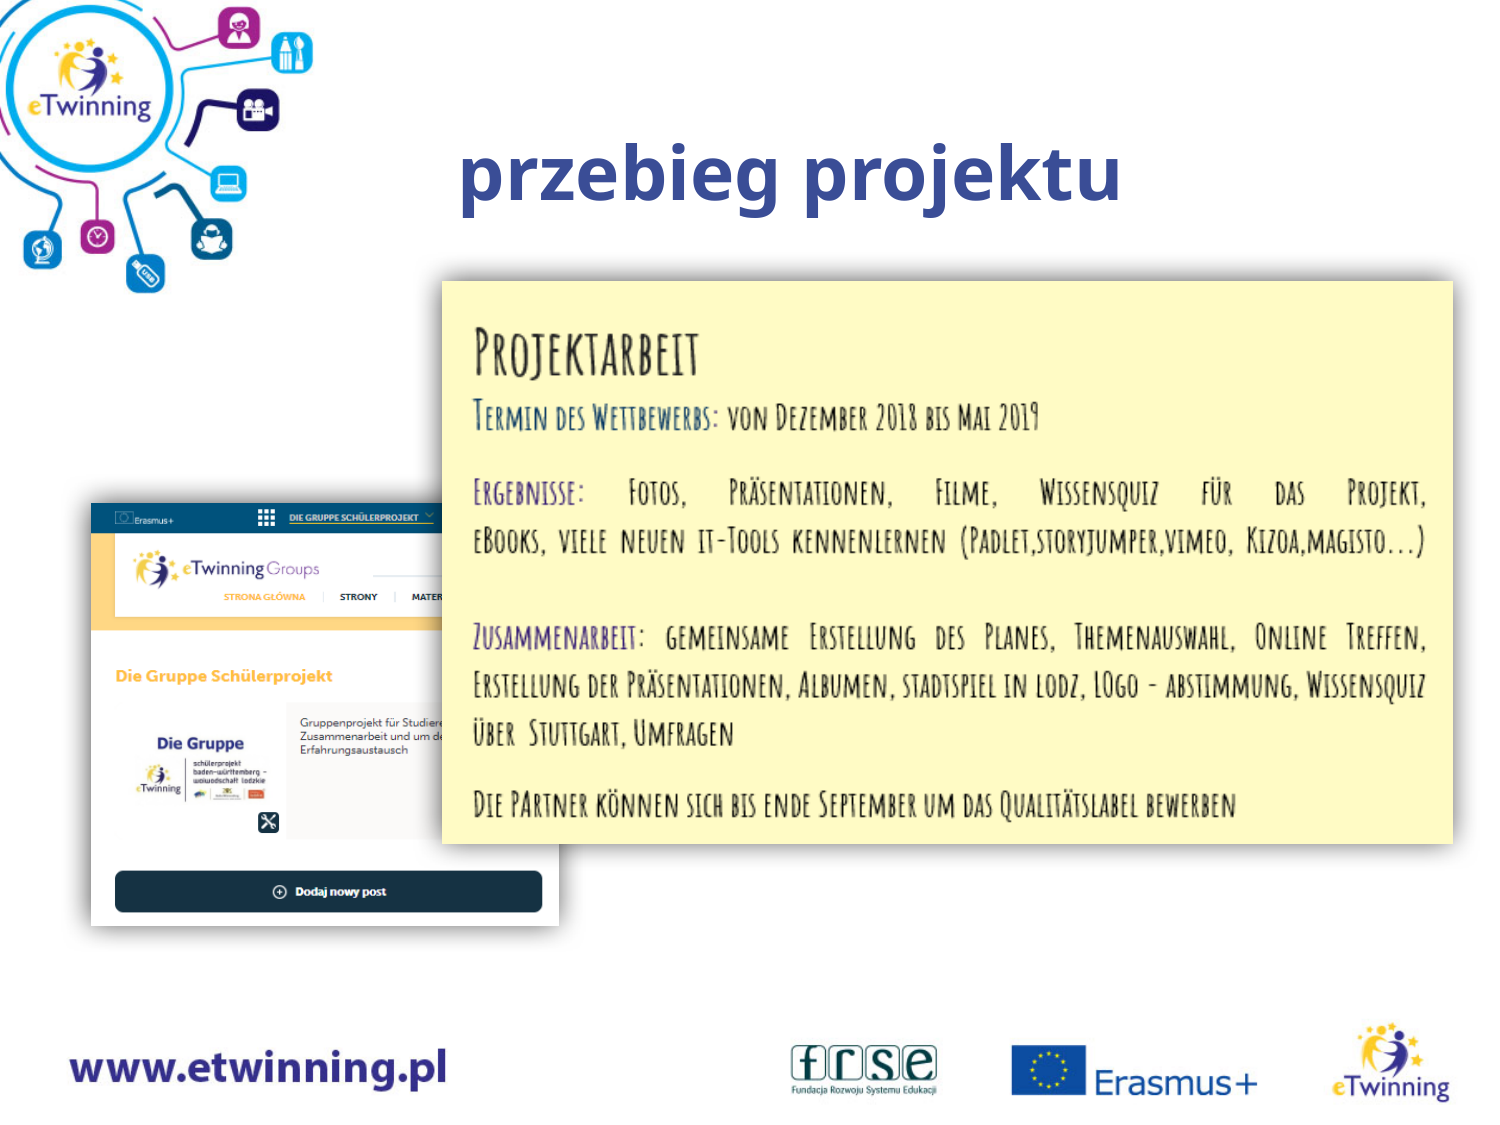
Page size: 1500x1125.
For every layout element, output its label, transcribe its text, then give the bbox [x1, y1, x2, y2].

title przebieg projektu [442, 122, 1500, 219]
picture [0, 0, 1500, 1125]
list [442, 281, 1453, 844]
